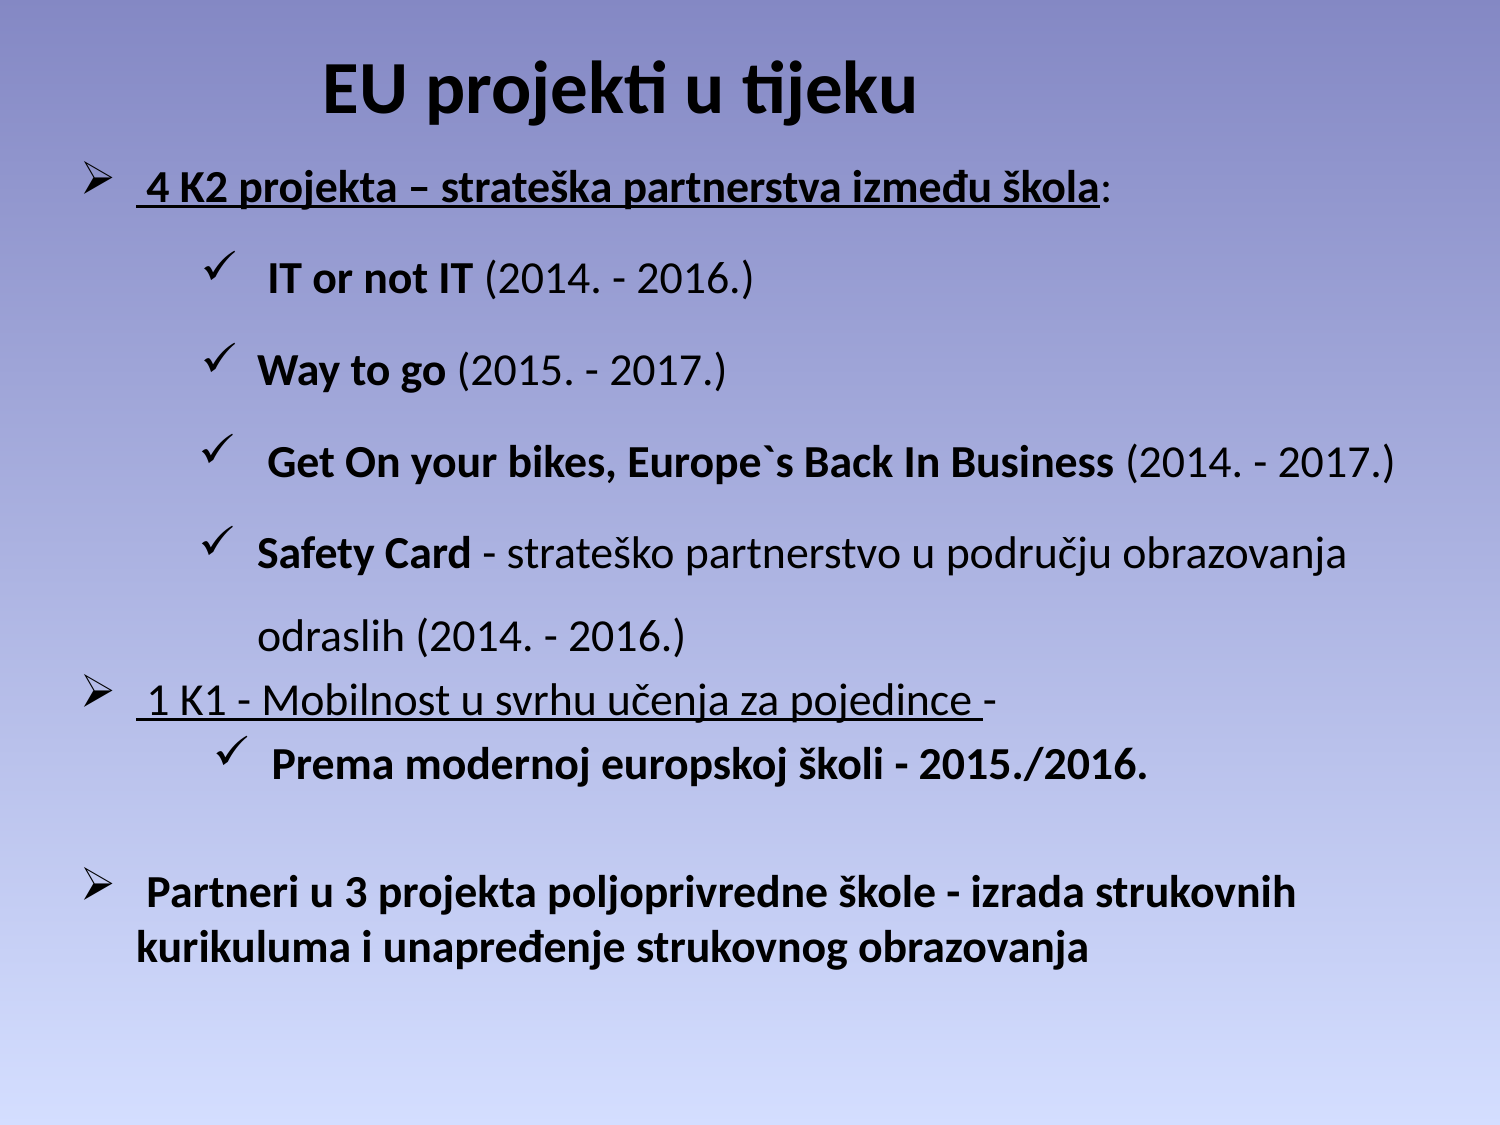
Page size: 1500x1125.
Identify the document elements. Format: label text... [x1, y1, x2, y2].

text_box EU projekti u tijeku [307, 30, 934, 136]
list 4 K2 projekta – strateška partnerstva između škola: IT or not IT (2014. - 2016.) Way to go (2015. - 2017.) Get On your bikes, Europe`s Back In Business (2014. - 2017.) Safety Card - strateško partnerstvo u području obrazovanja odraslih (2014. - 2016.) 1 K1 - Mobilnost u svrhu učenja za pojedince - Prema modernoj europskoj školi - 2015./2016. Partneri u 3 projekta poljoprivredne škole - izrada strukovnih kurikuluma i unapređenje strukovnog obrazovanja [64, 149, 1459, 1044]
